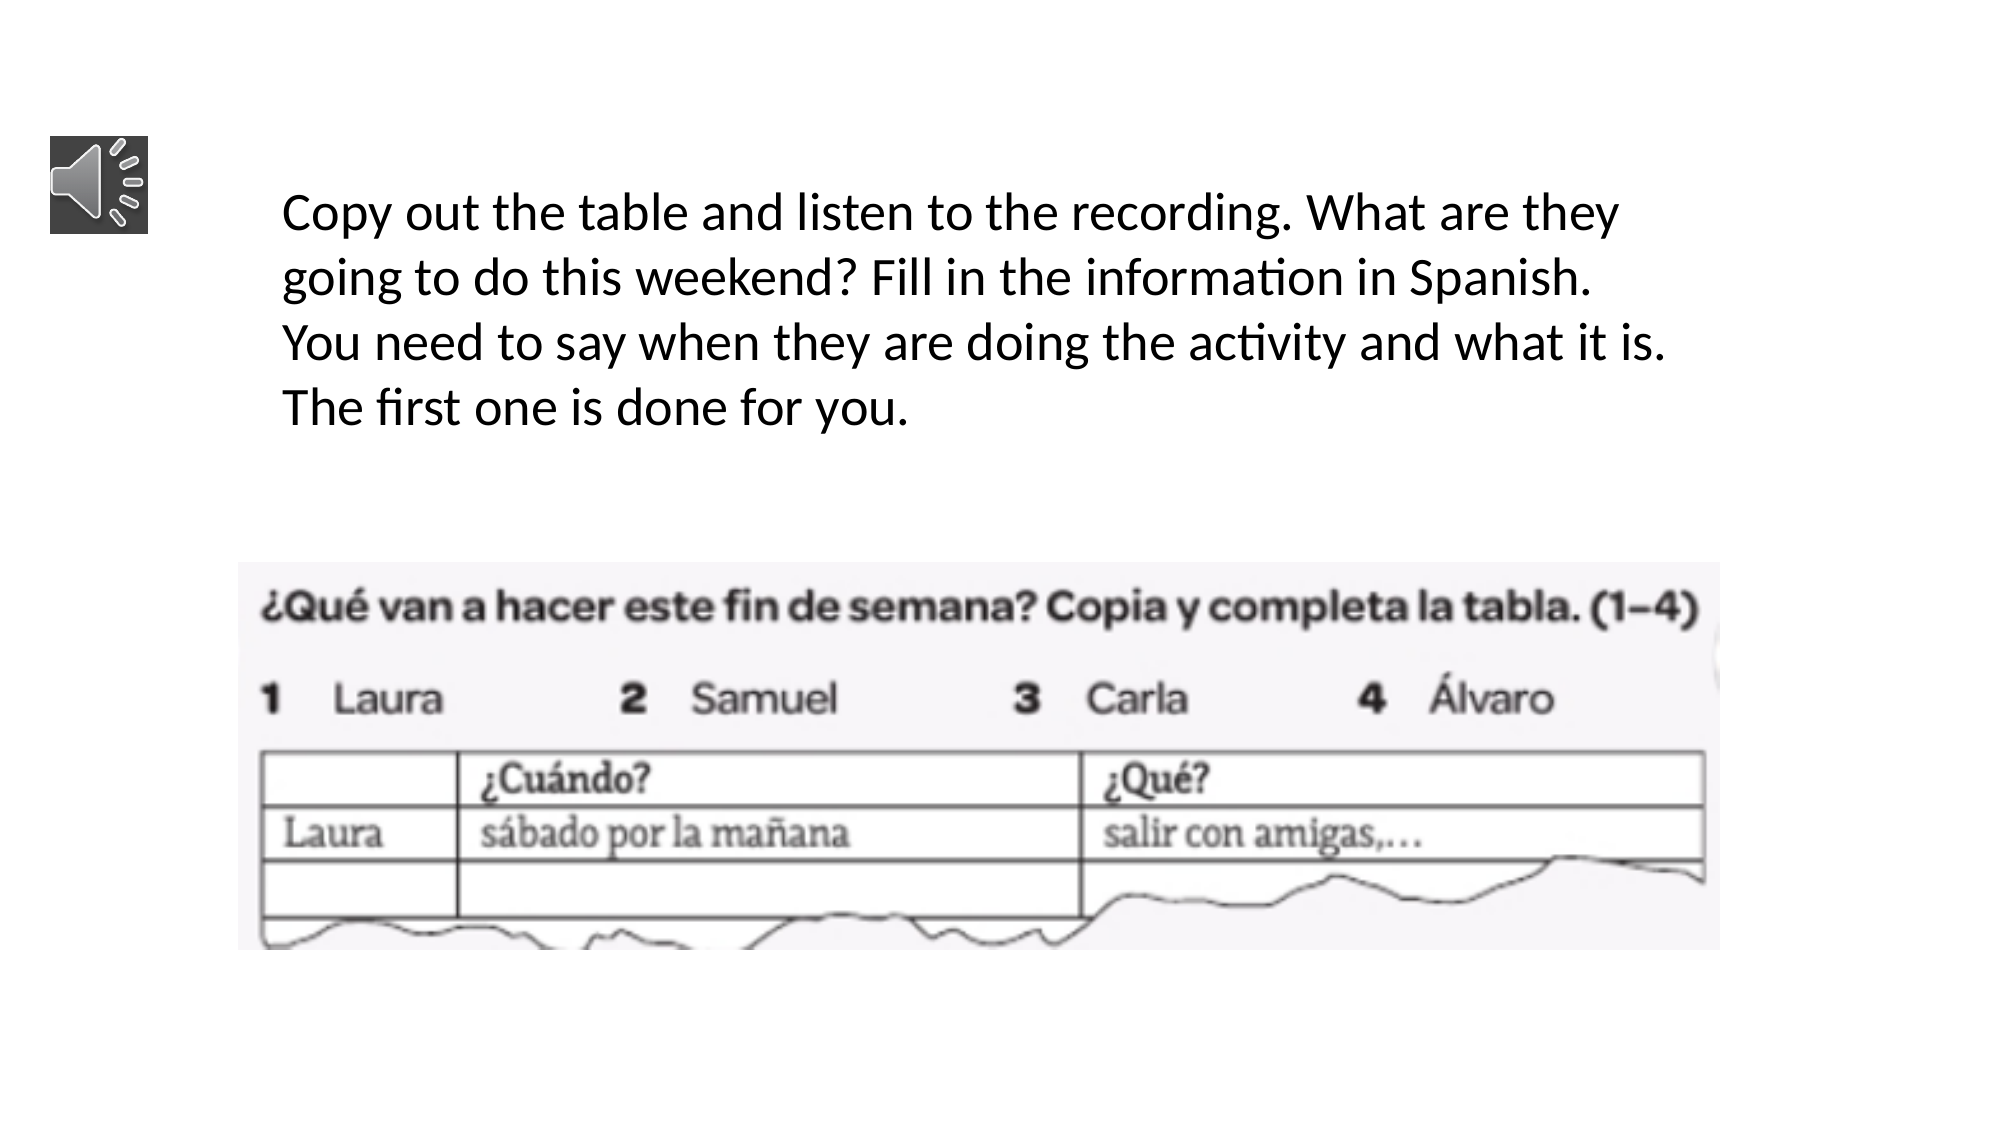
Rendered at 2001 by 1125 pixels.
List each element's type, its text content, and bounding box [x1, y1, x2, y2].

picture [49, 135, 150, 236]
text_box Copy out the table and listen to the recording. What are they going to do this weekend? Fill in the information in Spanish. You need to say when they are doing the activity and what it is. The first one is done for you. [267, 169, 1689, 444]
picture [238, 562, 1720, 950]
